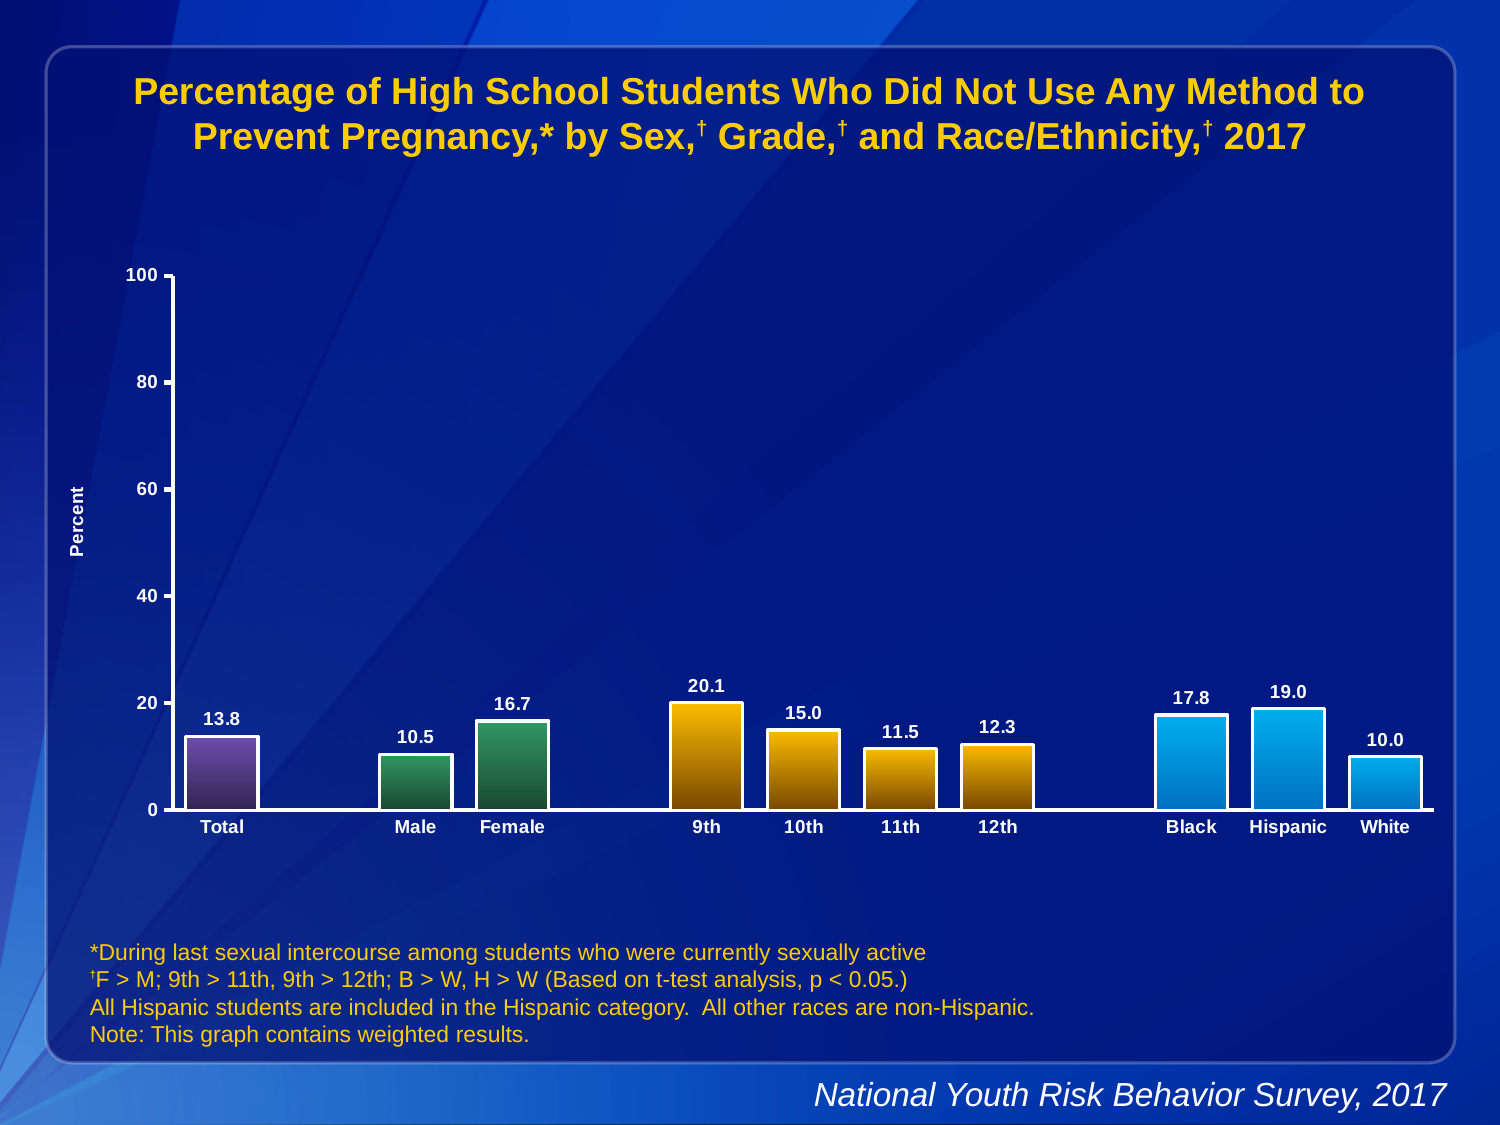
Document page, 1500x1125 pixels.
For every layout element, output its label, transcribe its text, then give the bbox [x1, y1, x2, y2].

chart [37, 252, 1463, 851]
picture [0, 0, 1500, 1125]
text_box *During last sexual intercourse among students who were currently sexually active †F > M; 9th > 11th, 9th > 12th; B > W, H > W (Based on t-test analysis, p < 0.05.) All Hispanic students are included in the Hispanic category. All other races are non-Hispanic. Note: This graph contains weighted results. [74, 930, 1425, 1055]
text_box National Youth Risk Behavior Survey, 2017 [637, 1065, 1463, 1125]
text_box Percentage of High School Students Who Did Not Use Any Method to Prevent Pregnancy,* by Sex,† Grade,† and Race/Ethnicity,† 2017 [74, 59, 1425, 165]
